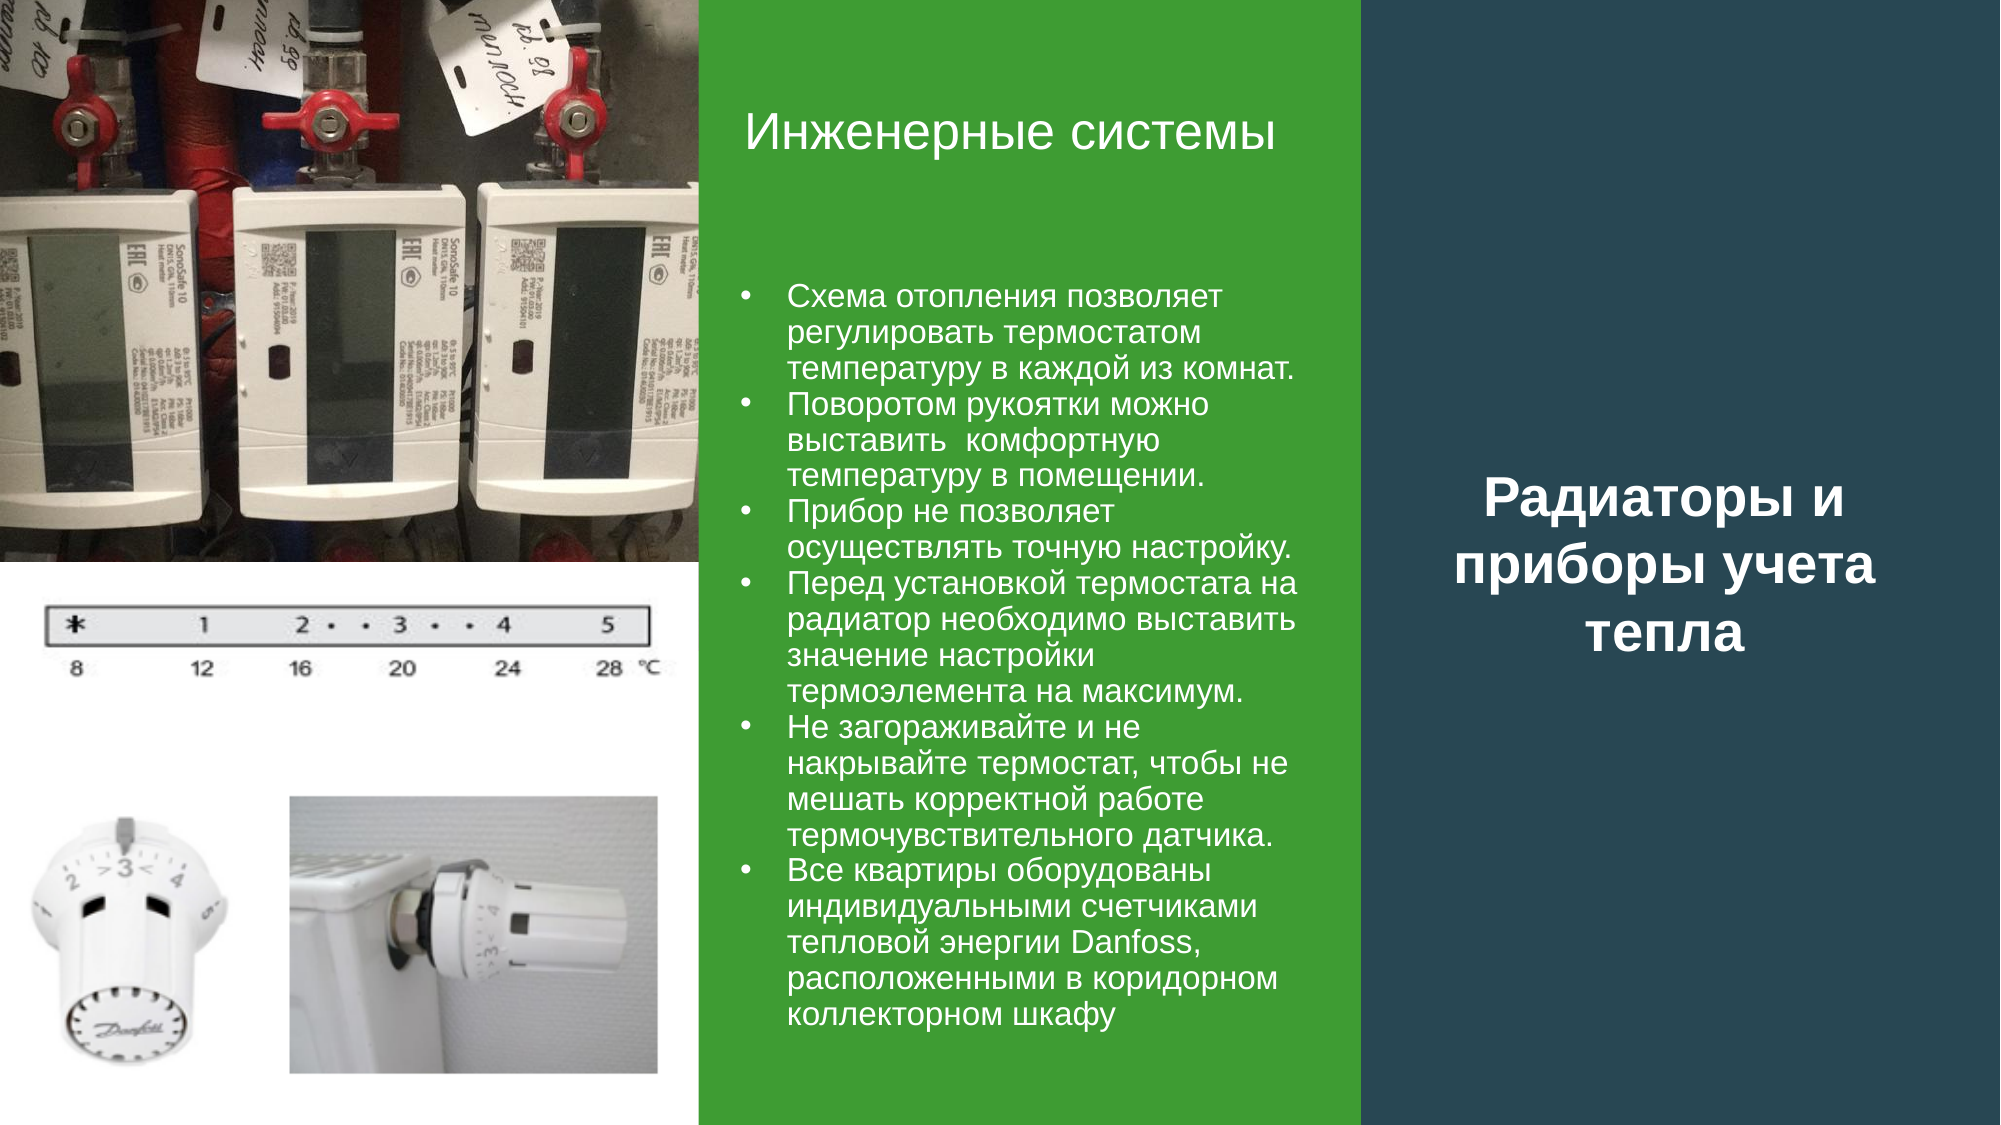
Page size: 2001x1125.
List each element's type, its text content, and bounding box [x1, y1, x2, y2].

title Инженерные системы [699, 66, 1293, 201]
list Радиаторы и приборы учета тепла [1366, 168, 1963, 954]
list Схема отопления позволяет регулировать термостатом температуру в каждой из комнат. Поворотом рукоятки можно выставить комфортную температуру в помещении. Прибор не позволяет осуществлять точную настройку. Перед установкой термостата на радиатор необходимо выставить значение настройки термоэлемента на максимум. Не загораживайте и не накрывайте термостат, чтобы не мешать корректной работе термочувствительного датчика. Все квартиры оборудованы индивидуальными счетчиками тепловой энергии Danfoss, расположенными в коридорном коллекторном шкафу [699, 0, 1361, 1125]
picture [0, 0, 699, 1125]
